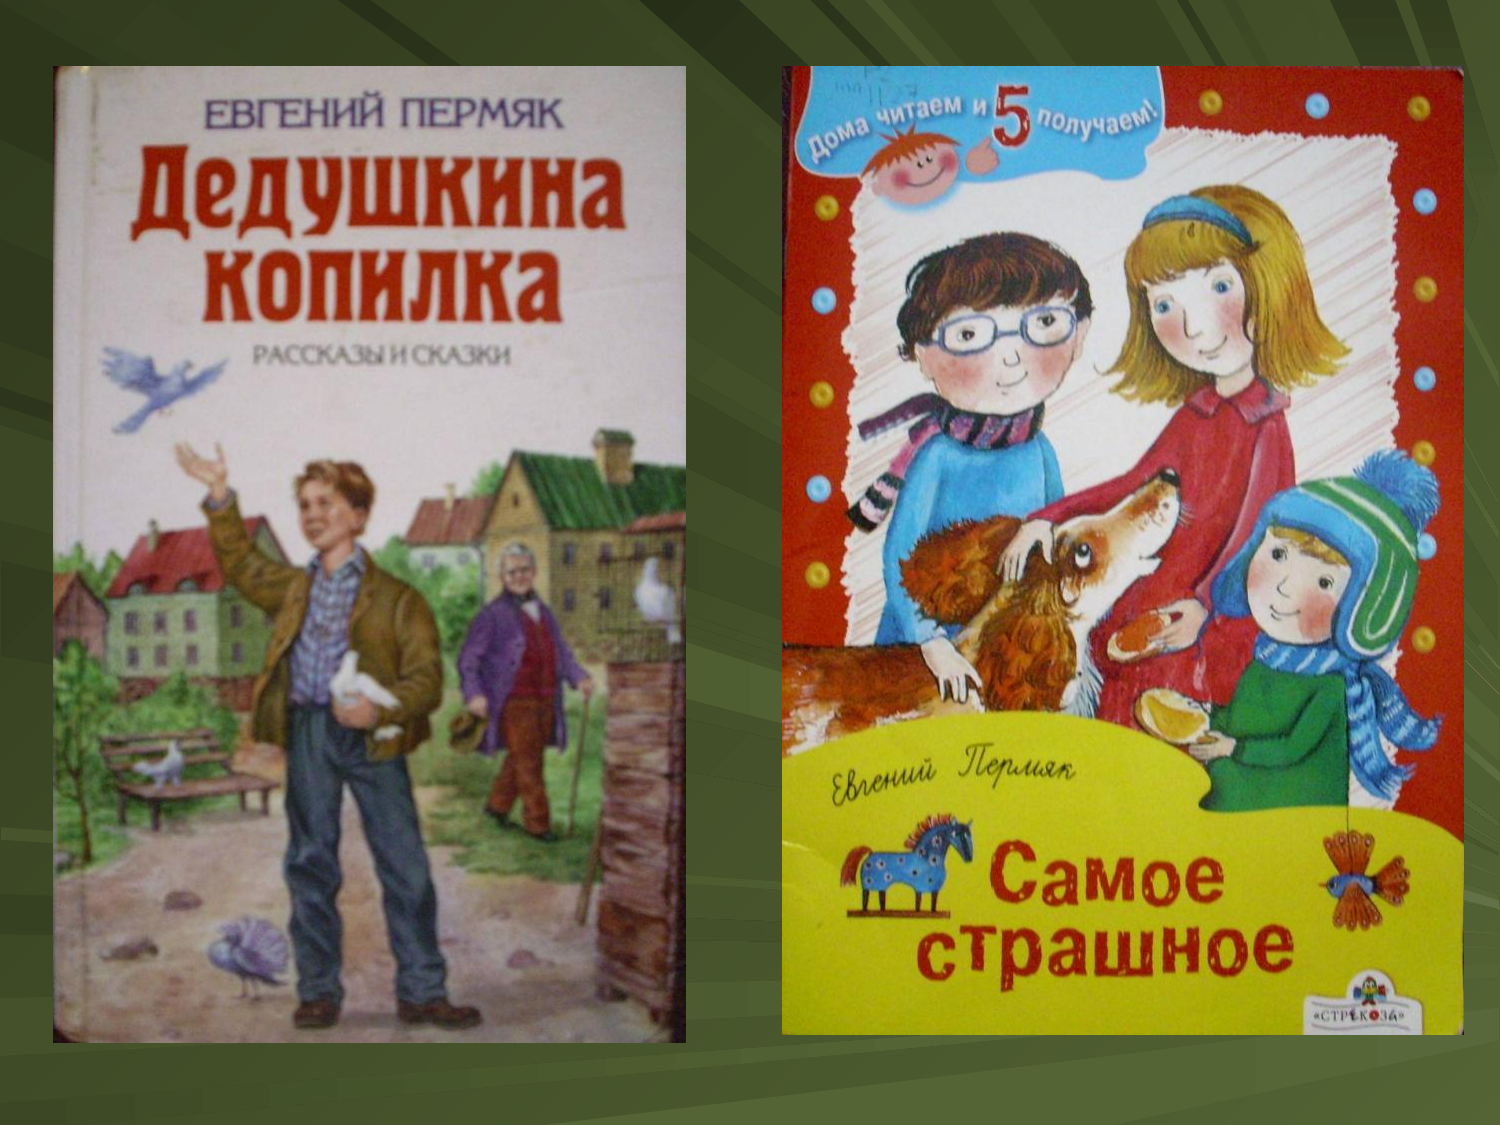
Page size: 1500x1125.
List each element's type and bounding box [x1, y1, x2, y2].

picture [52, 66, 687, 1043]
picture [781, 66, 1464, 1036]
